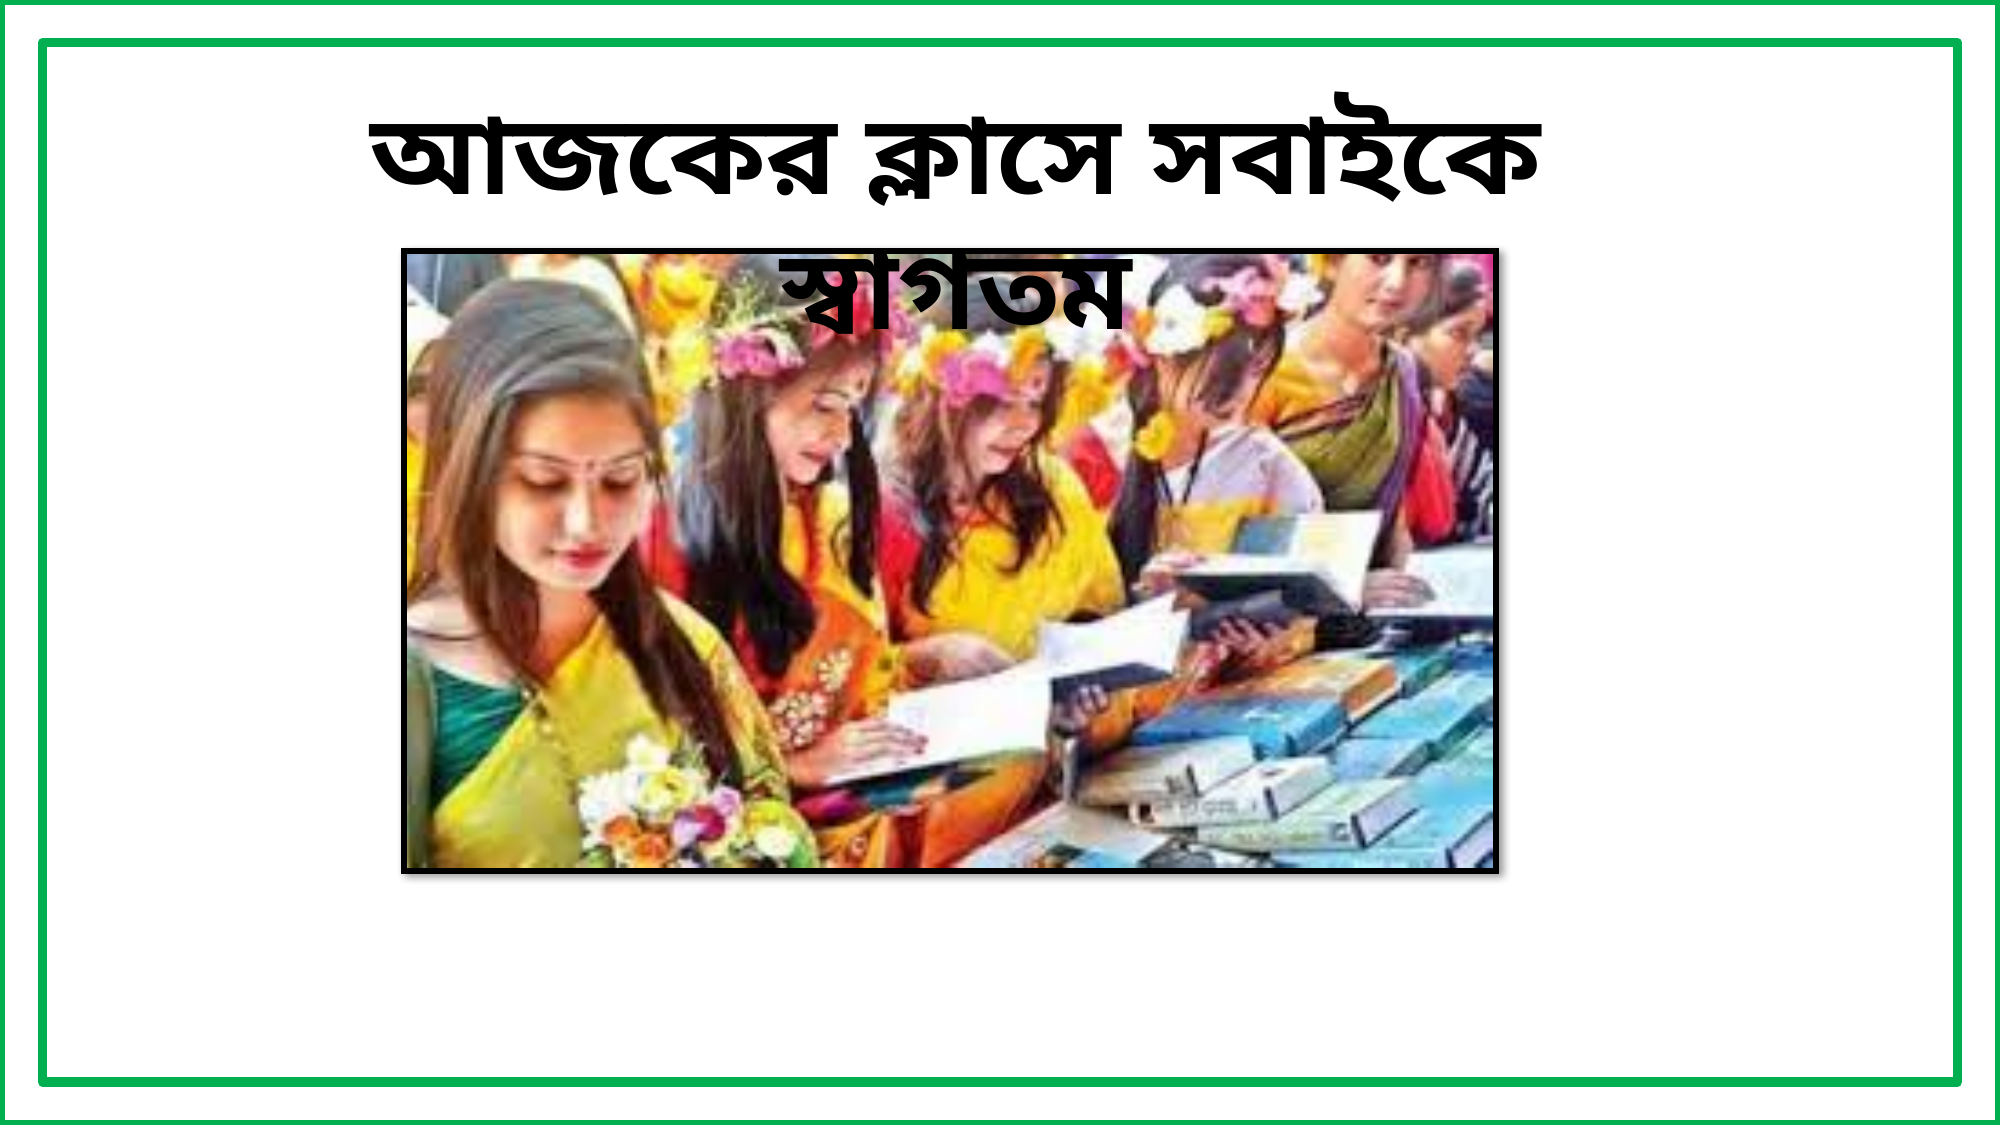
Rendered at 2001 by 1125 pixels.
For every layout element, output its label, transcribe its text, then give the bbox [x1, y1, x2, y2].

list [406, 253, 1494, 869]
text_box আজকের ক্লাসে সবাইকে স্বাগতম [249, 74, 1663, 360]
text_box [0, 0, 2000, 1125]
